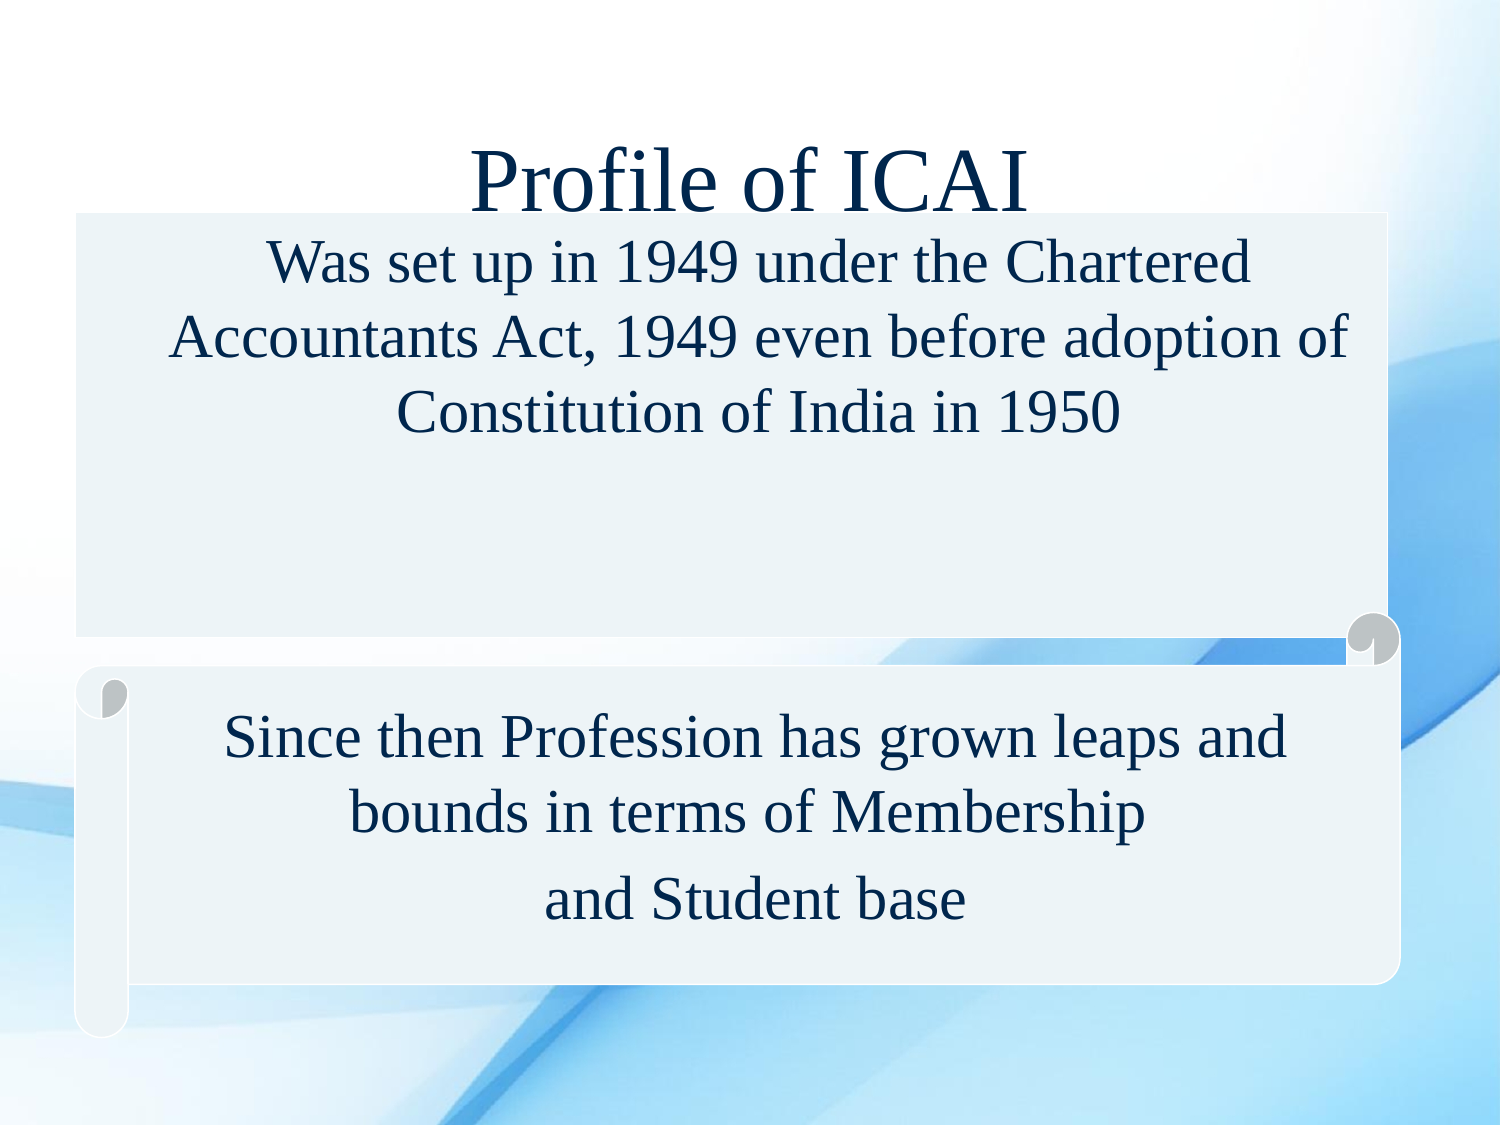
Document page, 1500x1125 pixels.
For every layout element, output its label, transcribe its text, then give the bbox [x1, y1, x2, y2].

text_box Since then Profession has grown leaps and bounds in terms of Membership and Student base [174, 687, 1338, 940]
title Profile of ICAI [74, 62, 1426, 288]
text_box [74, 612, 1401, 1038]
list Was set up in 1949 under the Chartered Accountants Act, 1949 even before adoption of Constitution of India in 1950 [74, 212, 1388, 638]
picture [0, 0, 1500, 1125]
